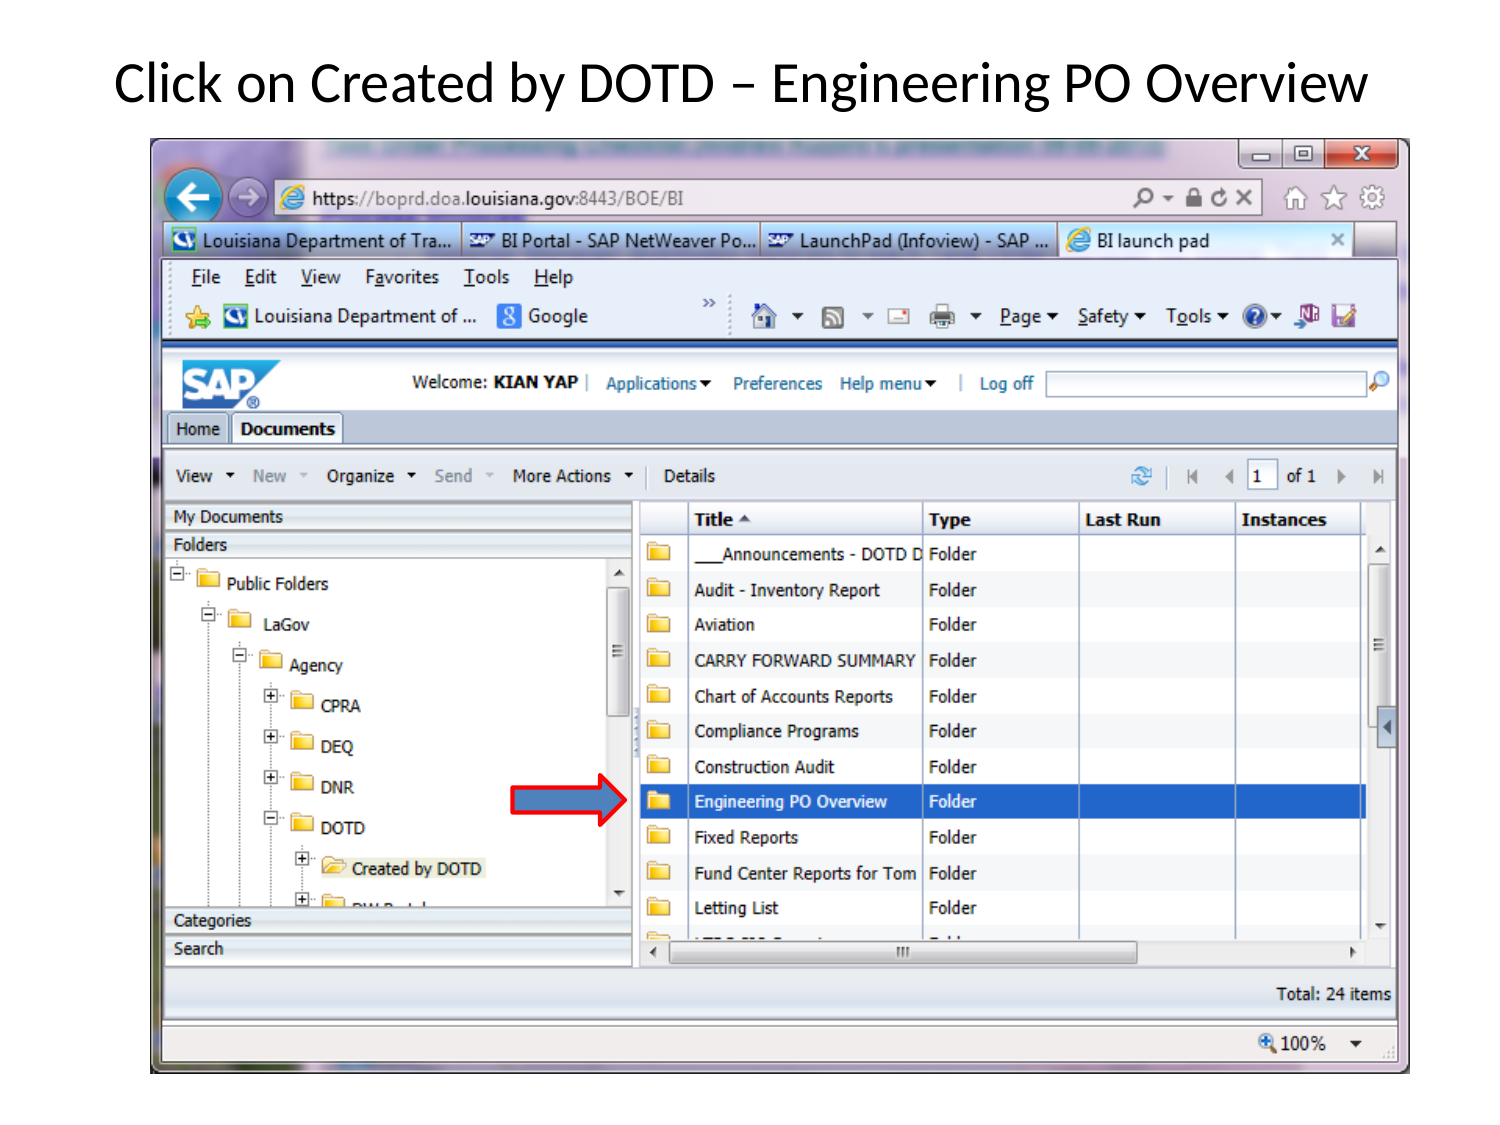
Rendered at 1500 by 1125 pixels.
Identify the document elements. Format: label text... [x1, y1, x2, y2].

title Click on Created by DOTD – Engineering PO Overview [75, 45, 1410, 113]
picture [149, 138, 1410, 1074]
